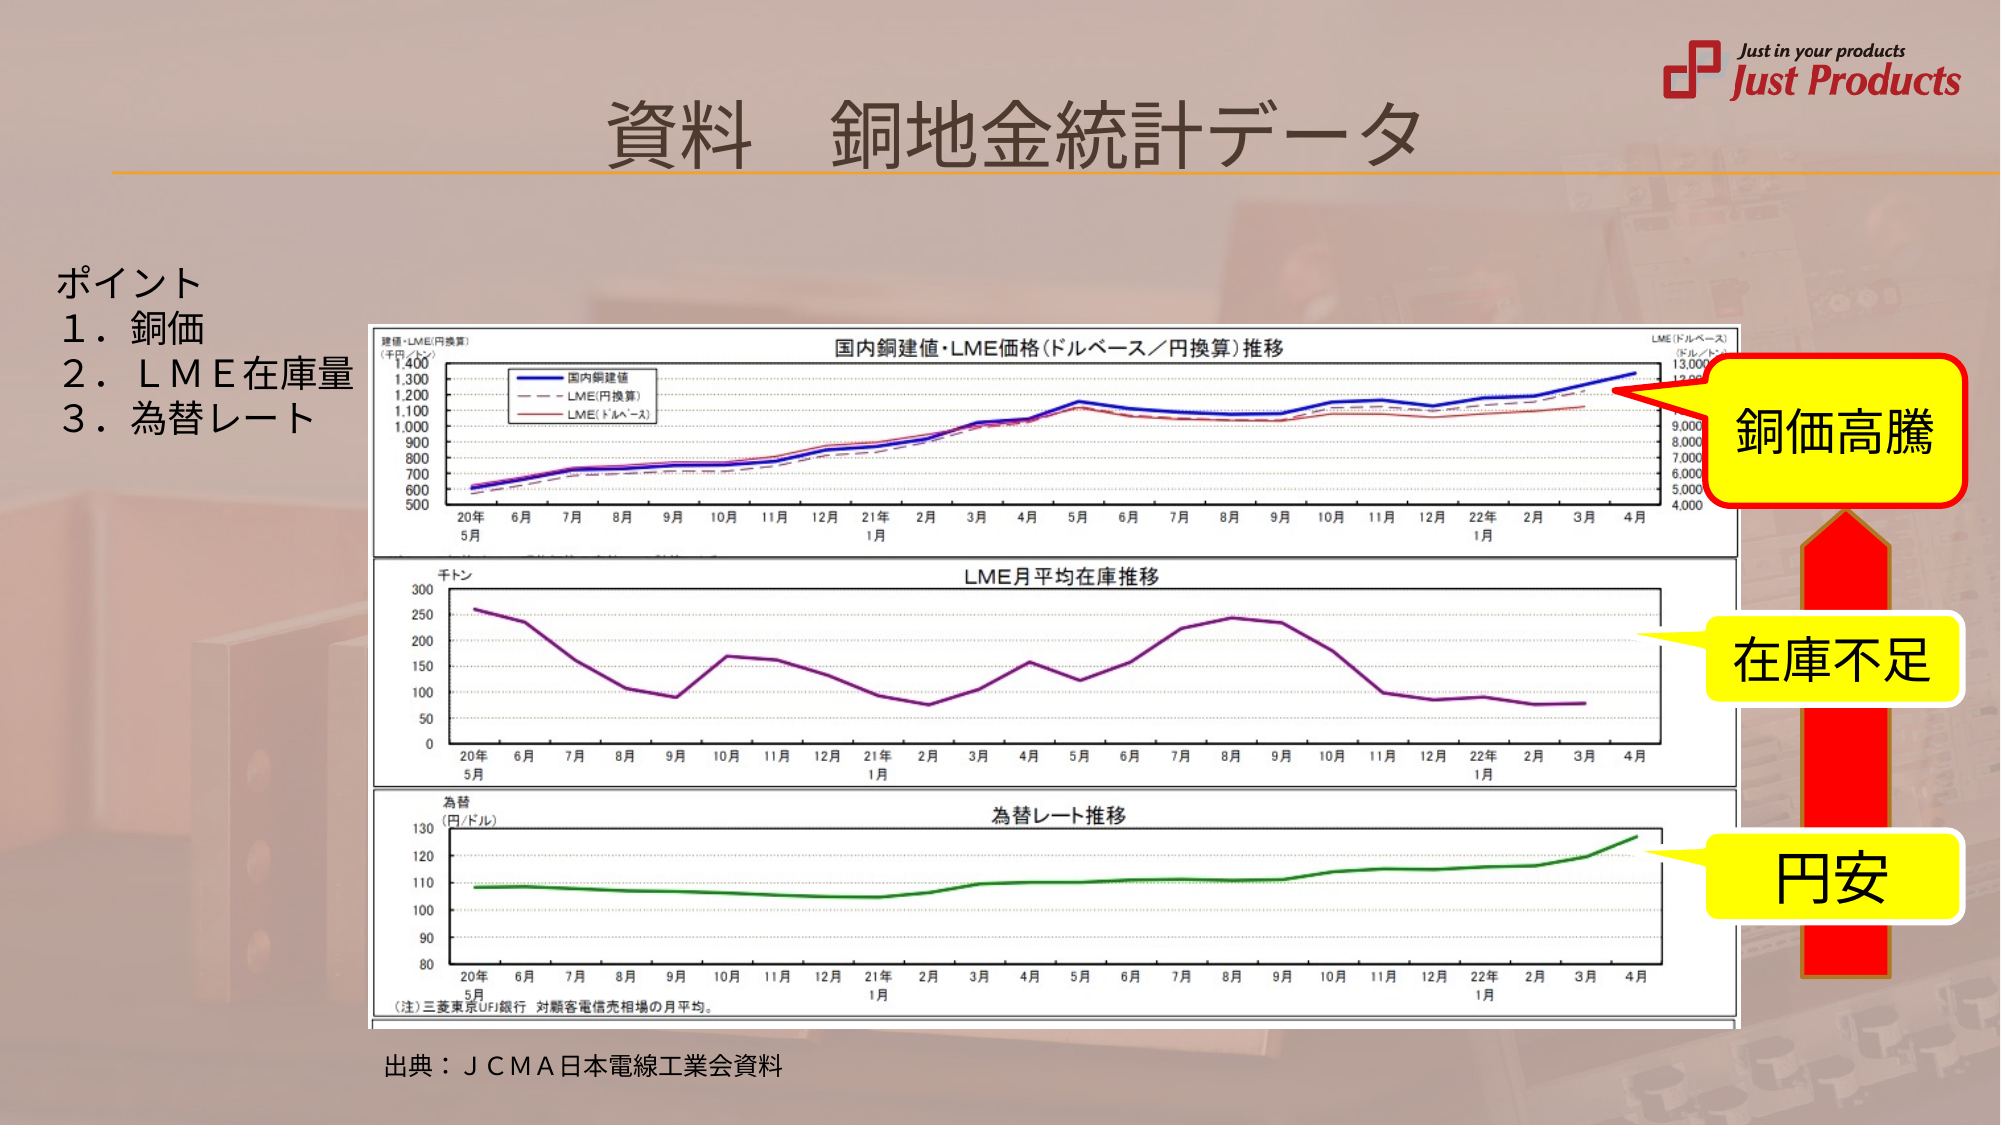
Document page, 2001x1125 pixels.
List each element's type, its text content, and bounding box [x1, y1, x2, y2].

picture [0, 0, 2001, 1125]
text_box 在庫不足 [1750, 610, 1965, 707]
text_box [1800, 707, 1892, 828]
title 資料 銅地金統計データ [66, 64, 1967, 202]
text_box ポイント １．銅価 ２．ＬＭＥ在庫量 ３．為替レート [40, 252, 458, 448]
text_box [1800, 508, 1892, 610]
text_box 円安 [1750, 828, 1965, 925]
text_box 銅価高騰 [1750, 353, 1968, 508]
text_box 出典：ＪＣＭＡ日本電線工業会資料 [368, 1046, 1022, 1088]
text_box [1800, 925, 1892, 980]
